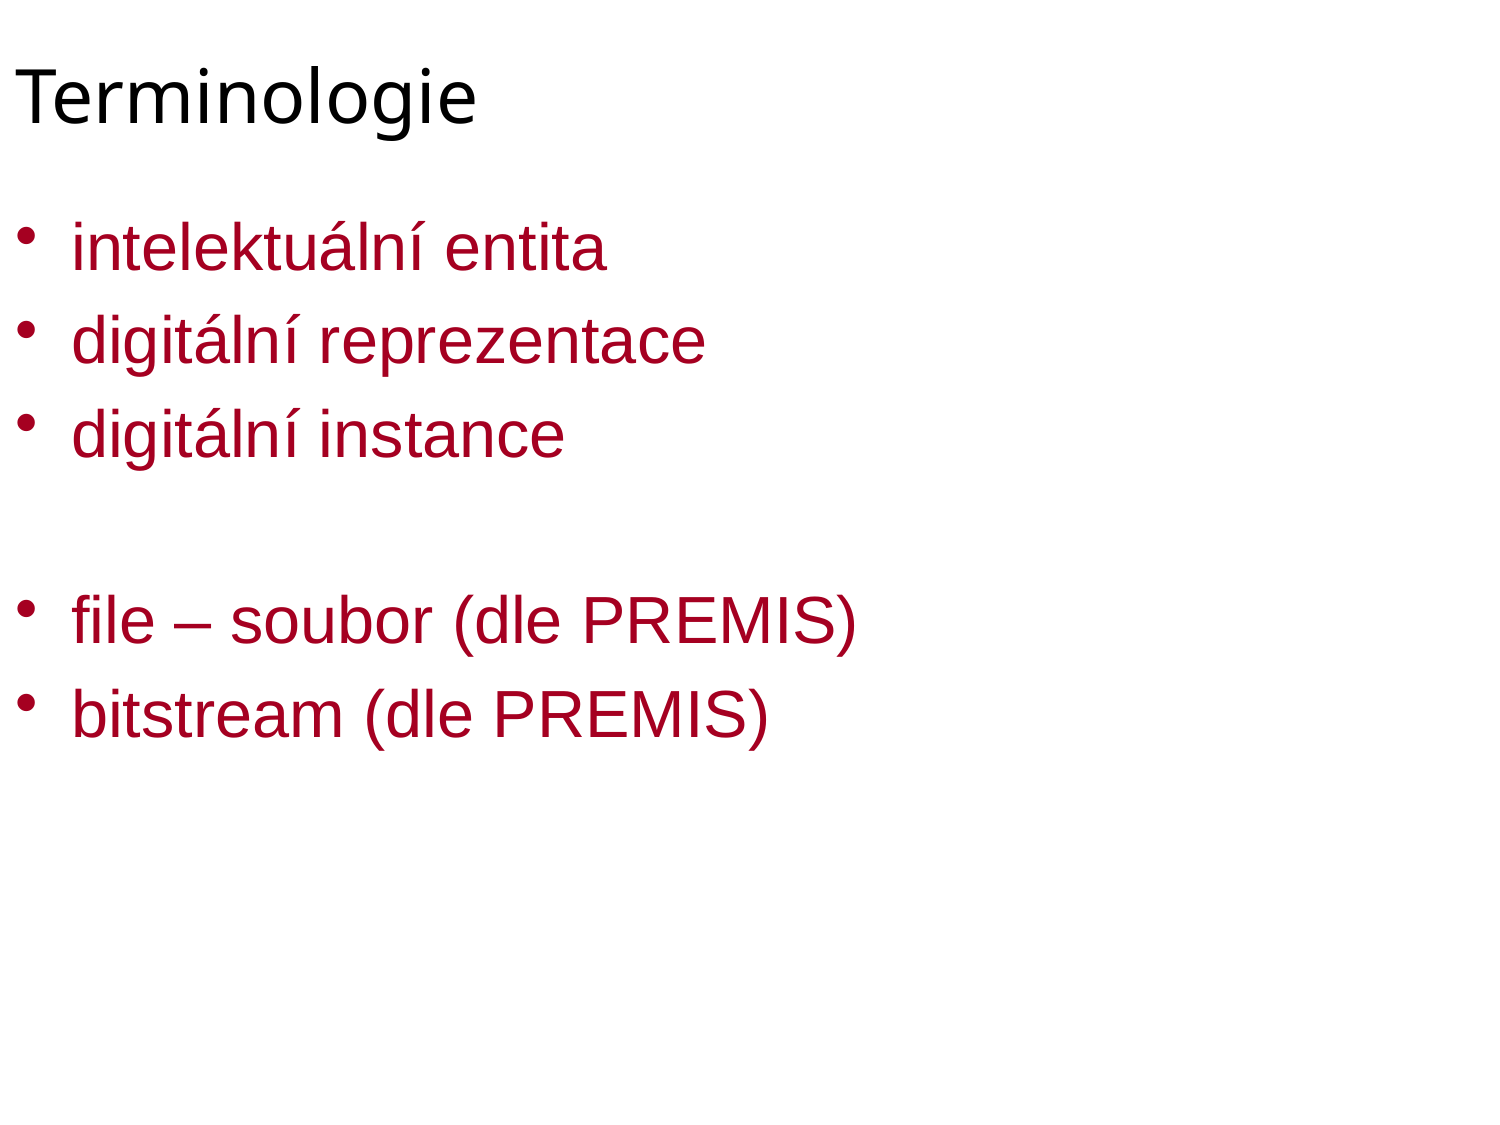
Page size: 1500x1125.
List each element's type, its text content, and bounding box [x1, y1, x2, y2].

list intelektuální entita digitální reprezentace digitální instance file – soubor (dle PREMIS) bitstream (dle PREMIS) [0, 196, 1500, 1125]
title Terminologie [0, 0, 1500, 188]
